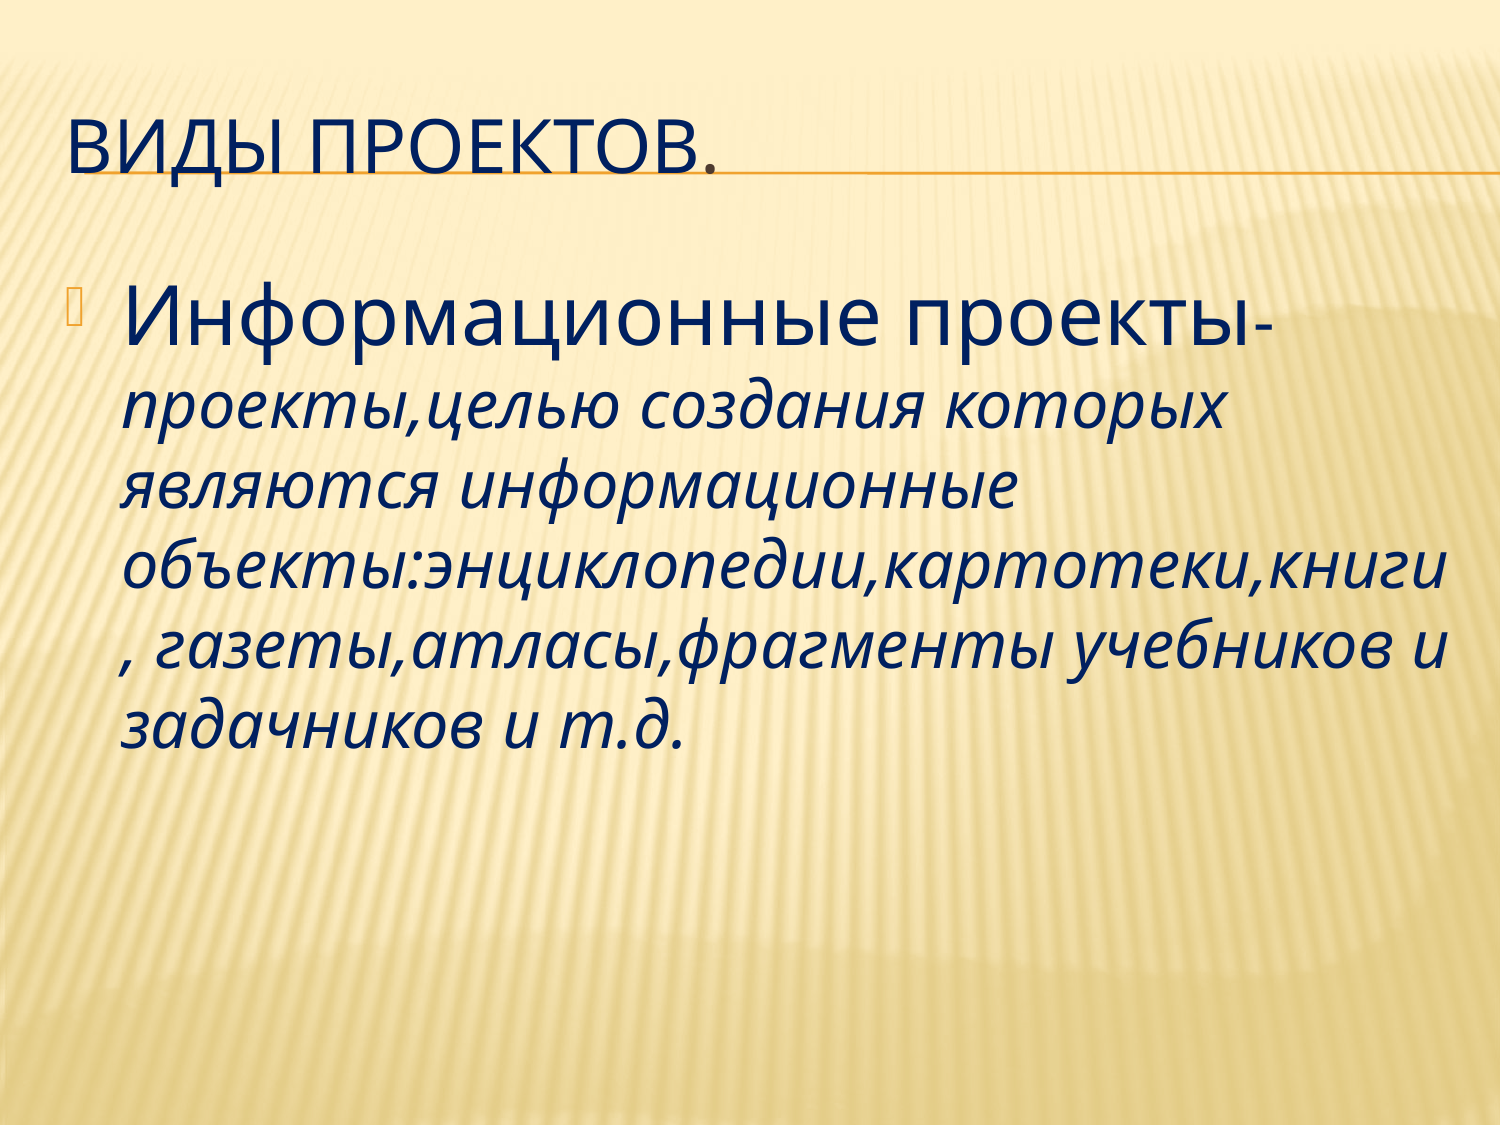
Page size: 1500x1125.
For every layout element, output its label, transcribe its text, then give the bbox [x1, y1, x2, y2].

title Виды проектов. [50, 75, 1475, 213]
list Информационные проекты-проекты,целью создания которых являются информационные объекты:энциклопедии,картотеки,книги, газеты,атласы,фрагменты учебников и задачников и т.д. [50, 254, 1475, 998]
